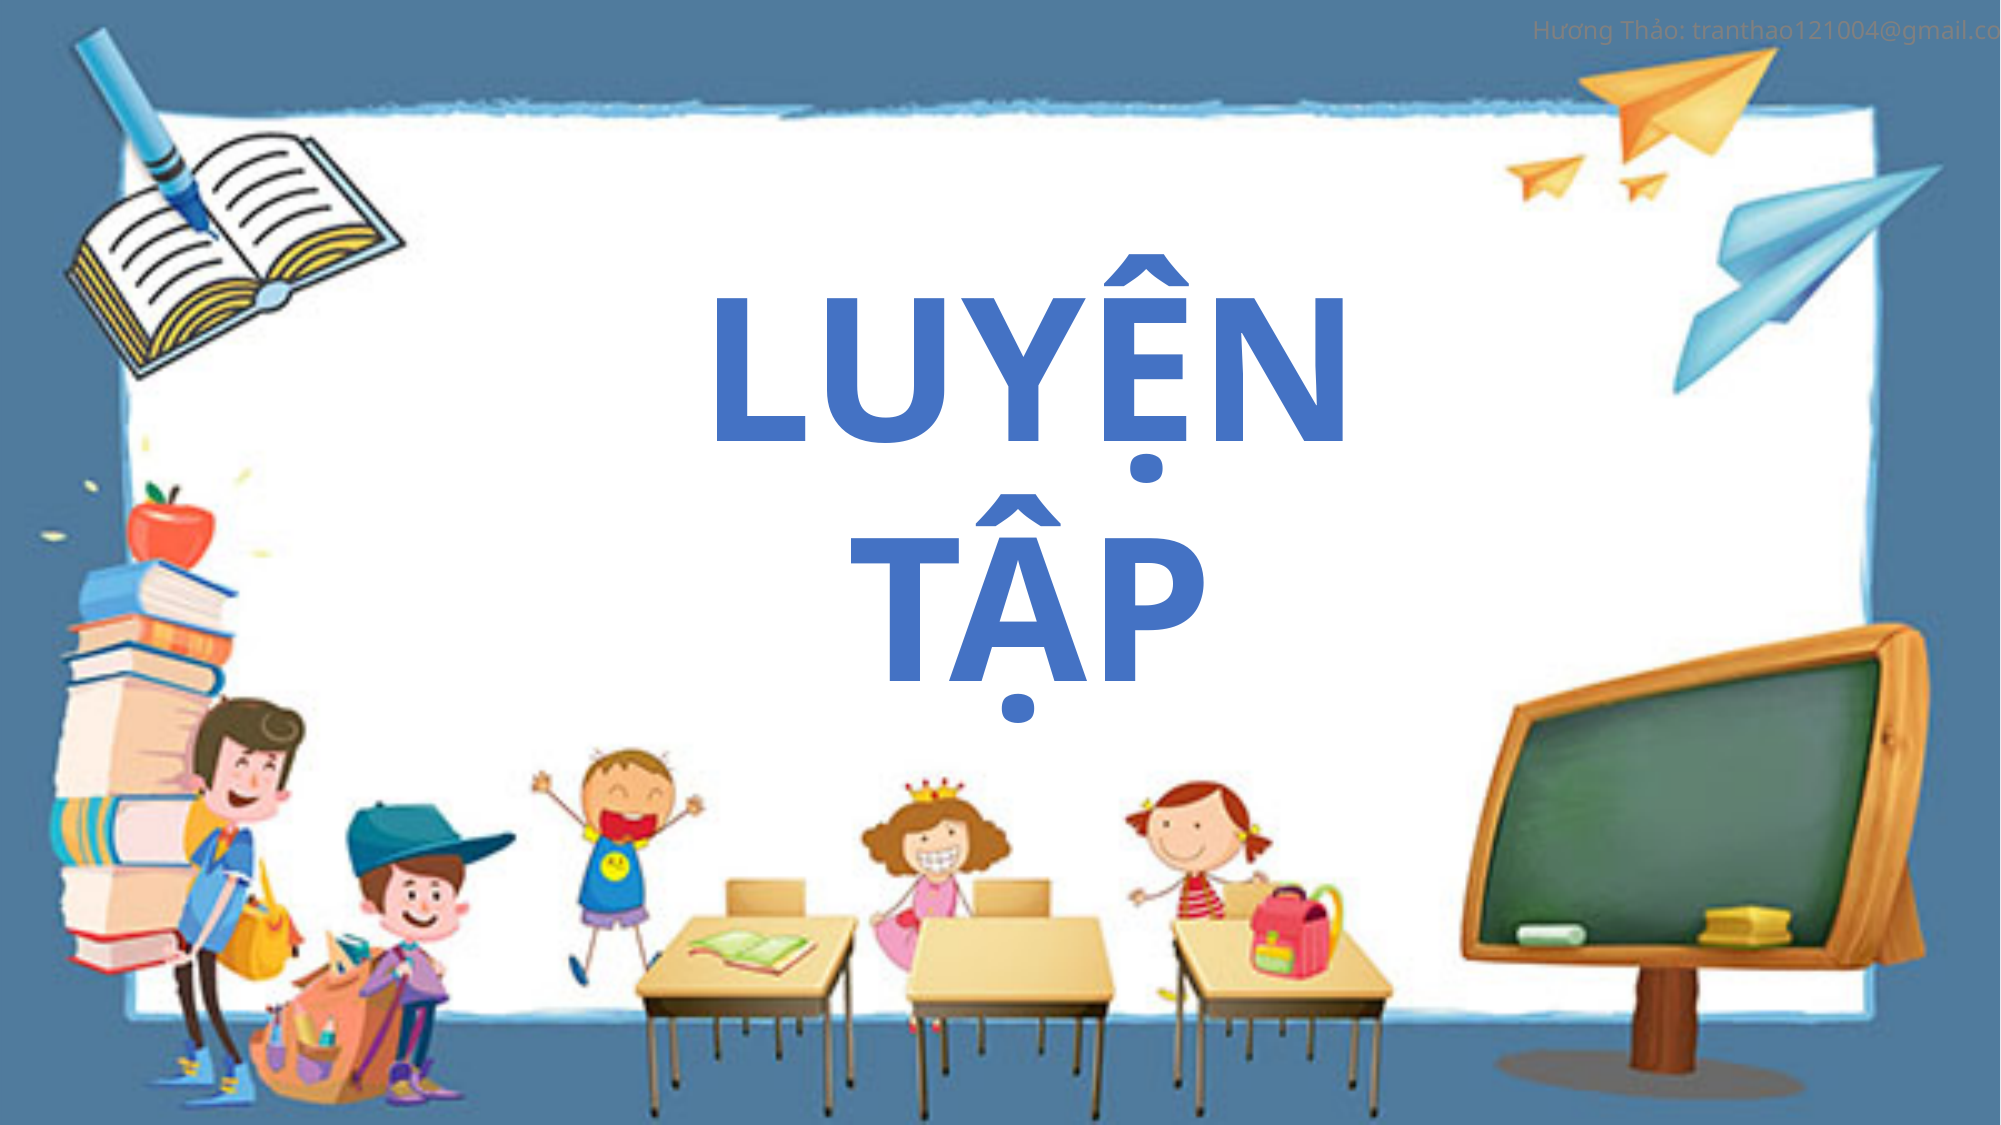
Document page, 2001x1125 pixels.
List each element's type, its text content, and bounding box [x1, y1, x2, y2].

text_box LUYỆN TẬP [617, 233, 1444, 729]
picture [0, 0, 2001, 1125]
